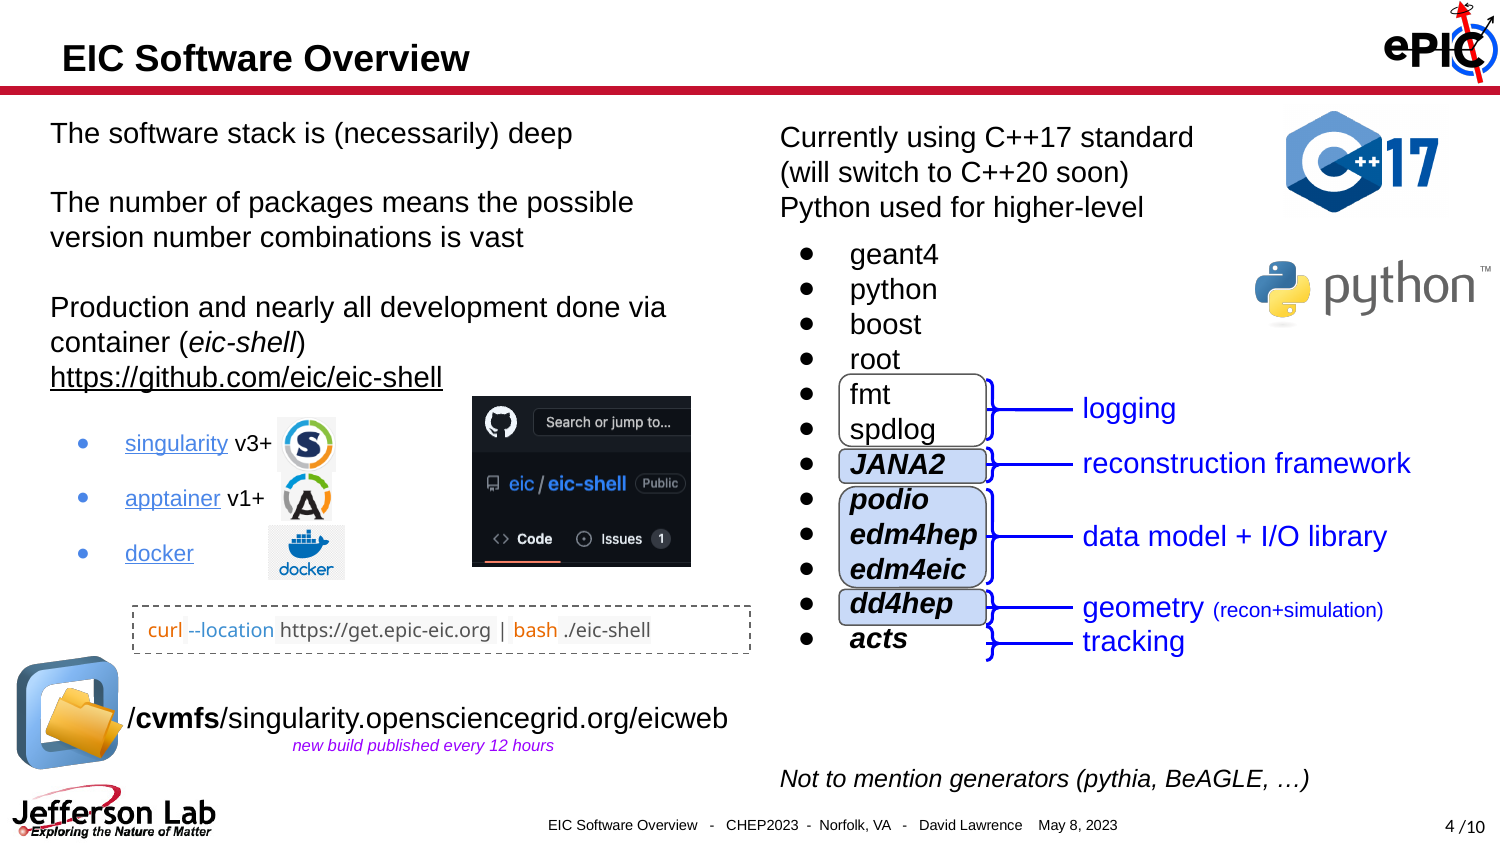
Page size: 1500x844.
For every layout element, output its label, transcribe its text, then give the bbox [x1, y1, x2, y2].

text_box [759, 102, 1492, 676]
picture [1382, 0, 1500, 85]
picture [277, 416, 336, 521]
text_box /cvmfs/singularity.opensciencegrid.org/eicweb [131, 684, 745, 750]
text_box curl --location https://get.epic-eic.org | bash ./eic-shell [132, 605, 750, 654]
slide_number 4 [1425, 808, 1455, 843]
picture [267, 525, 345, 580]
text_box Not to mention generators (pythia, BeAGLE, …) [764, 747, 1330, 808]
text_box new build published every 12 hours [277, 724, 631, 765]
picture [0, 651, 226, 844]
title EIC Software Overview [50, 29, 519, 90]
text_box The software stack is (necessarily) deep The number of packages means the possible version number combinations is vast Production and nearly all development done via container (eic-shell) https://github.com/eic/eic-shell singularity v3+ apptainer v1+ docker [35, 98, 705, 651]
picture [471, 396, 691, 567]
